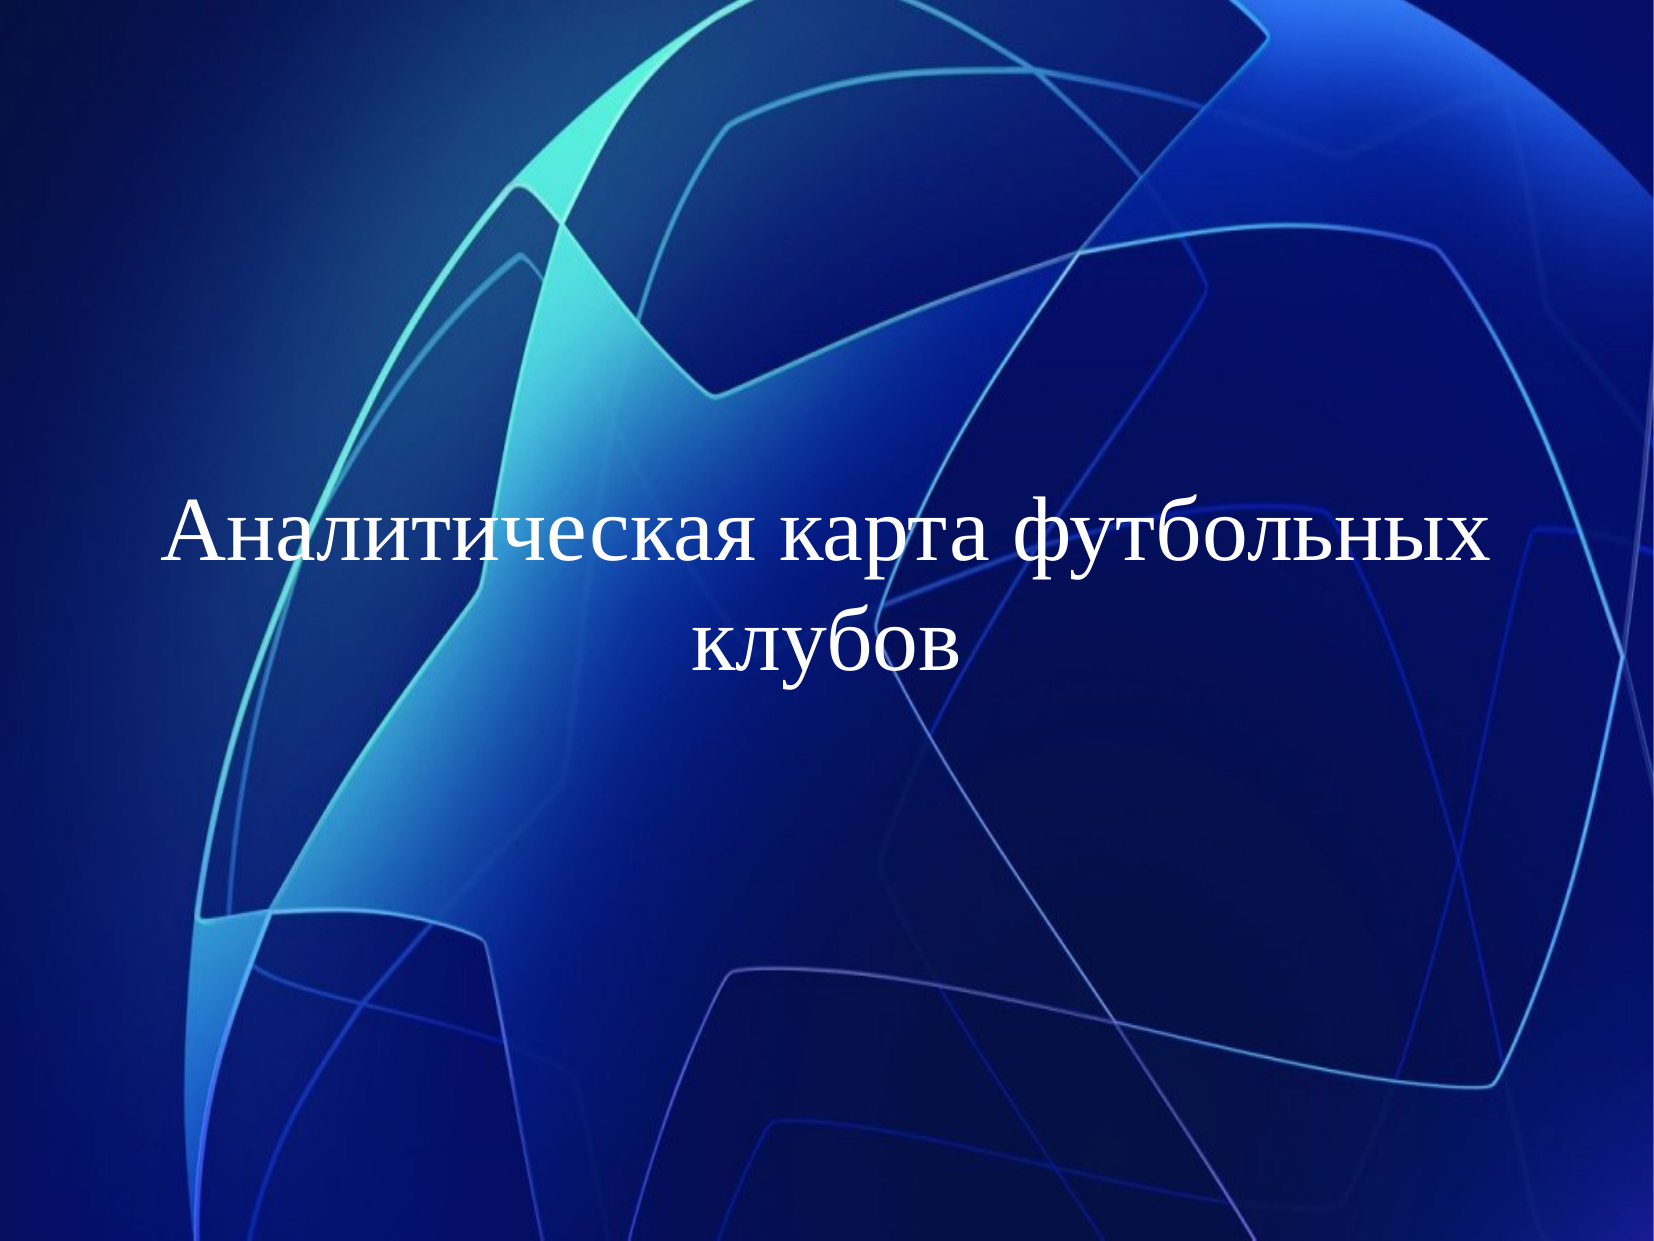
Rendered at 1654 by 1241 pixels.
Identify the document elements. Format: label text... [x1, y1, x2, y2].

picture [0, 0, 1654, 1241]
subtitle Аналитическая карта футбольных клубов [82, 219, 1571, 939]
